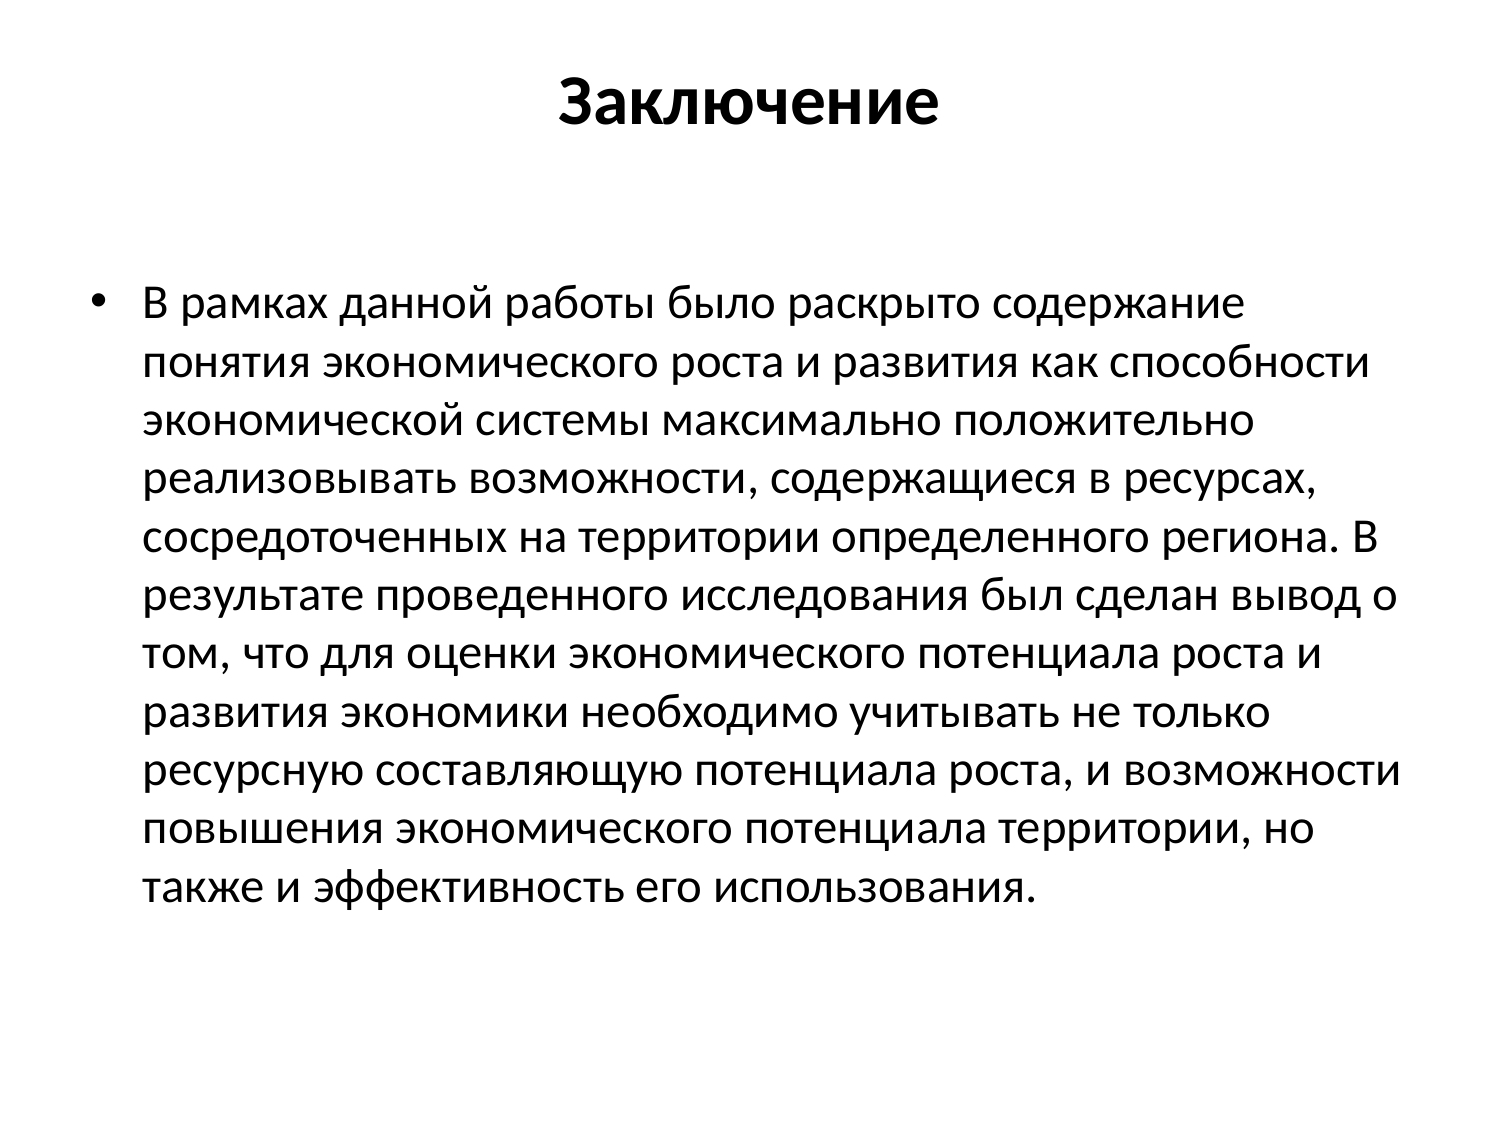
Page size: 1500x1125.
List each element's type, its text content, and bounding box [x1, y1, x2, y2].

list В рамках данной работы было раскрыто содержание понятия экономического роста и развития как способности экономической системы максимально положительно реализовывать возможности, содержащиеся в ресурсах, сосредоточенных на территории определенного региона. В результате проведенного исследования был сделан вывод о том, что для оценки экономического потенциала роста и развития экономики необходимо учитывать не только ресурсную составляющую потенциала роста, и возможности повышения экономического потенциала территории, но также и эффективность его использования. [75, 262, 1425, 1005]
title Заключение [75, 45, 1425, 233]
